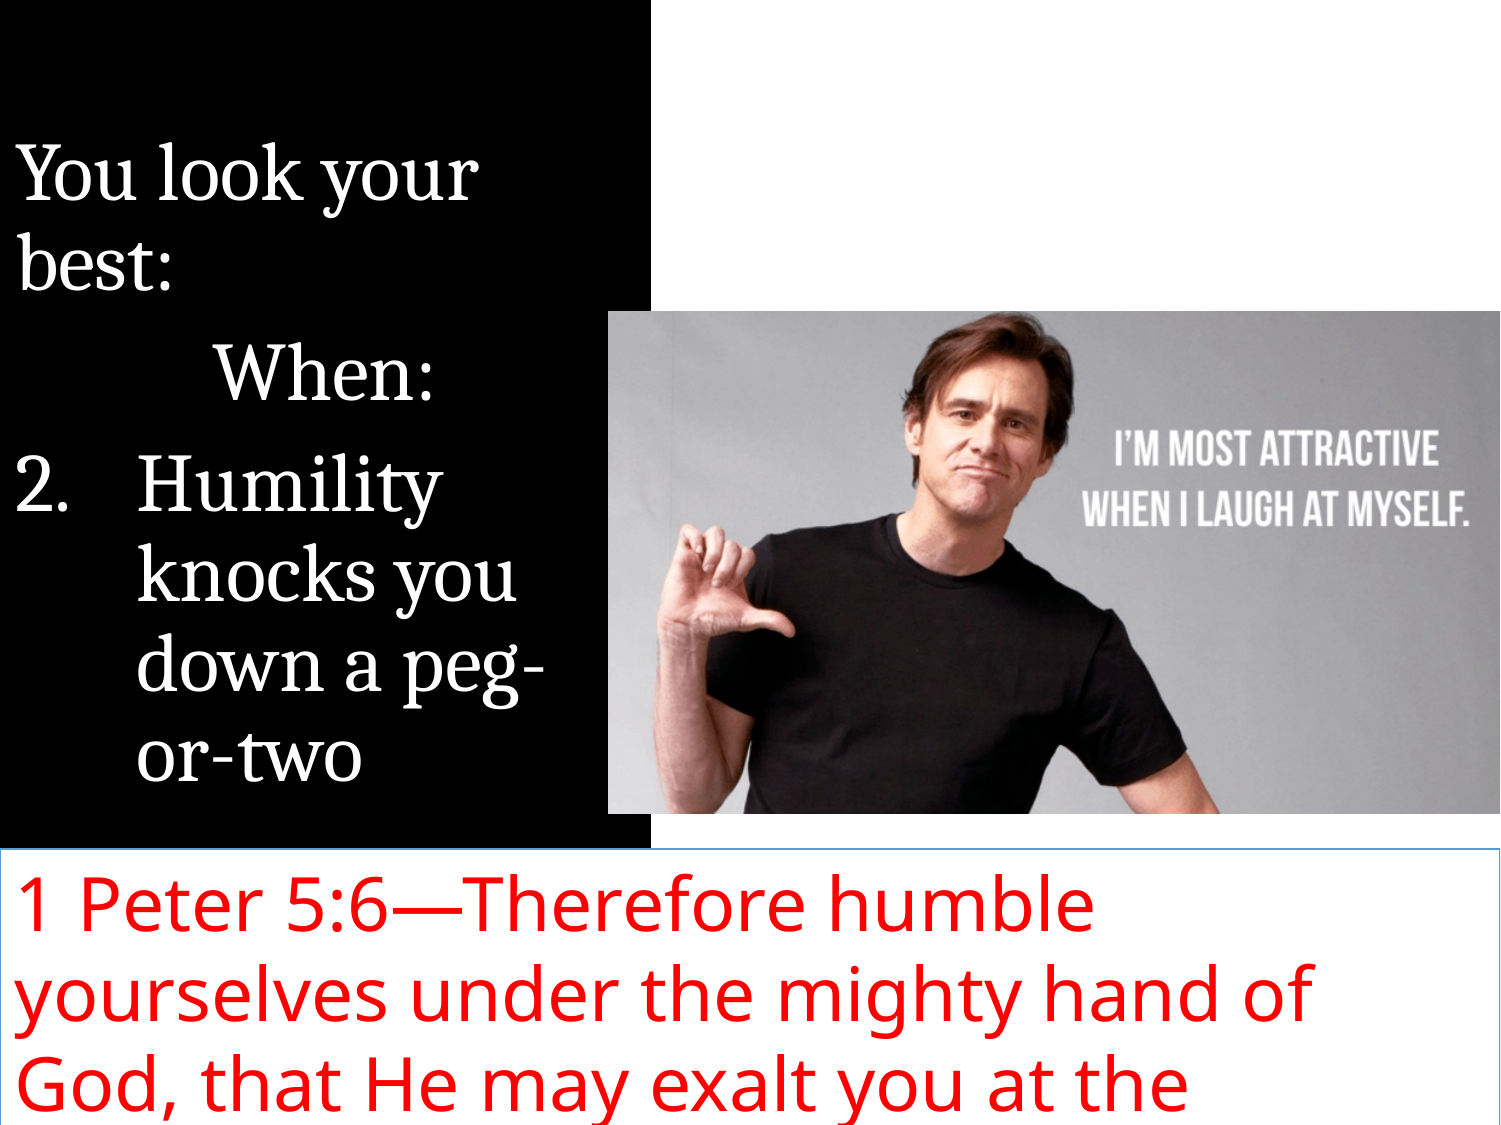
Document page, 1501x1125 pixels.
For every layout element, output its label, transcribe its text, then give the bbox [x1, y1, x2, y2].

text_box 1 Peter 5:6—Therefore humble yourselves under the mighty hand of God, that He may exalt you at the proper time, (NASB95) [0, 848, 1501, 1125]
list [608, 311, 1501, 814]
list You look your best: When: Humility knocks you down a peg-or-two [0, 0, 651, 848]
